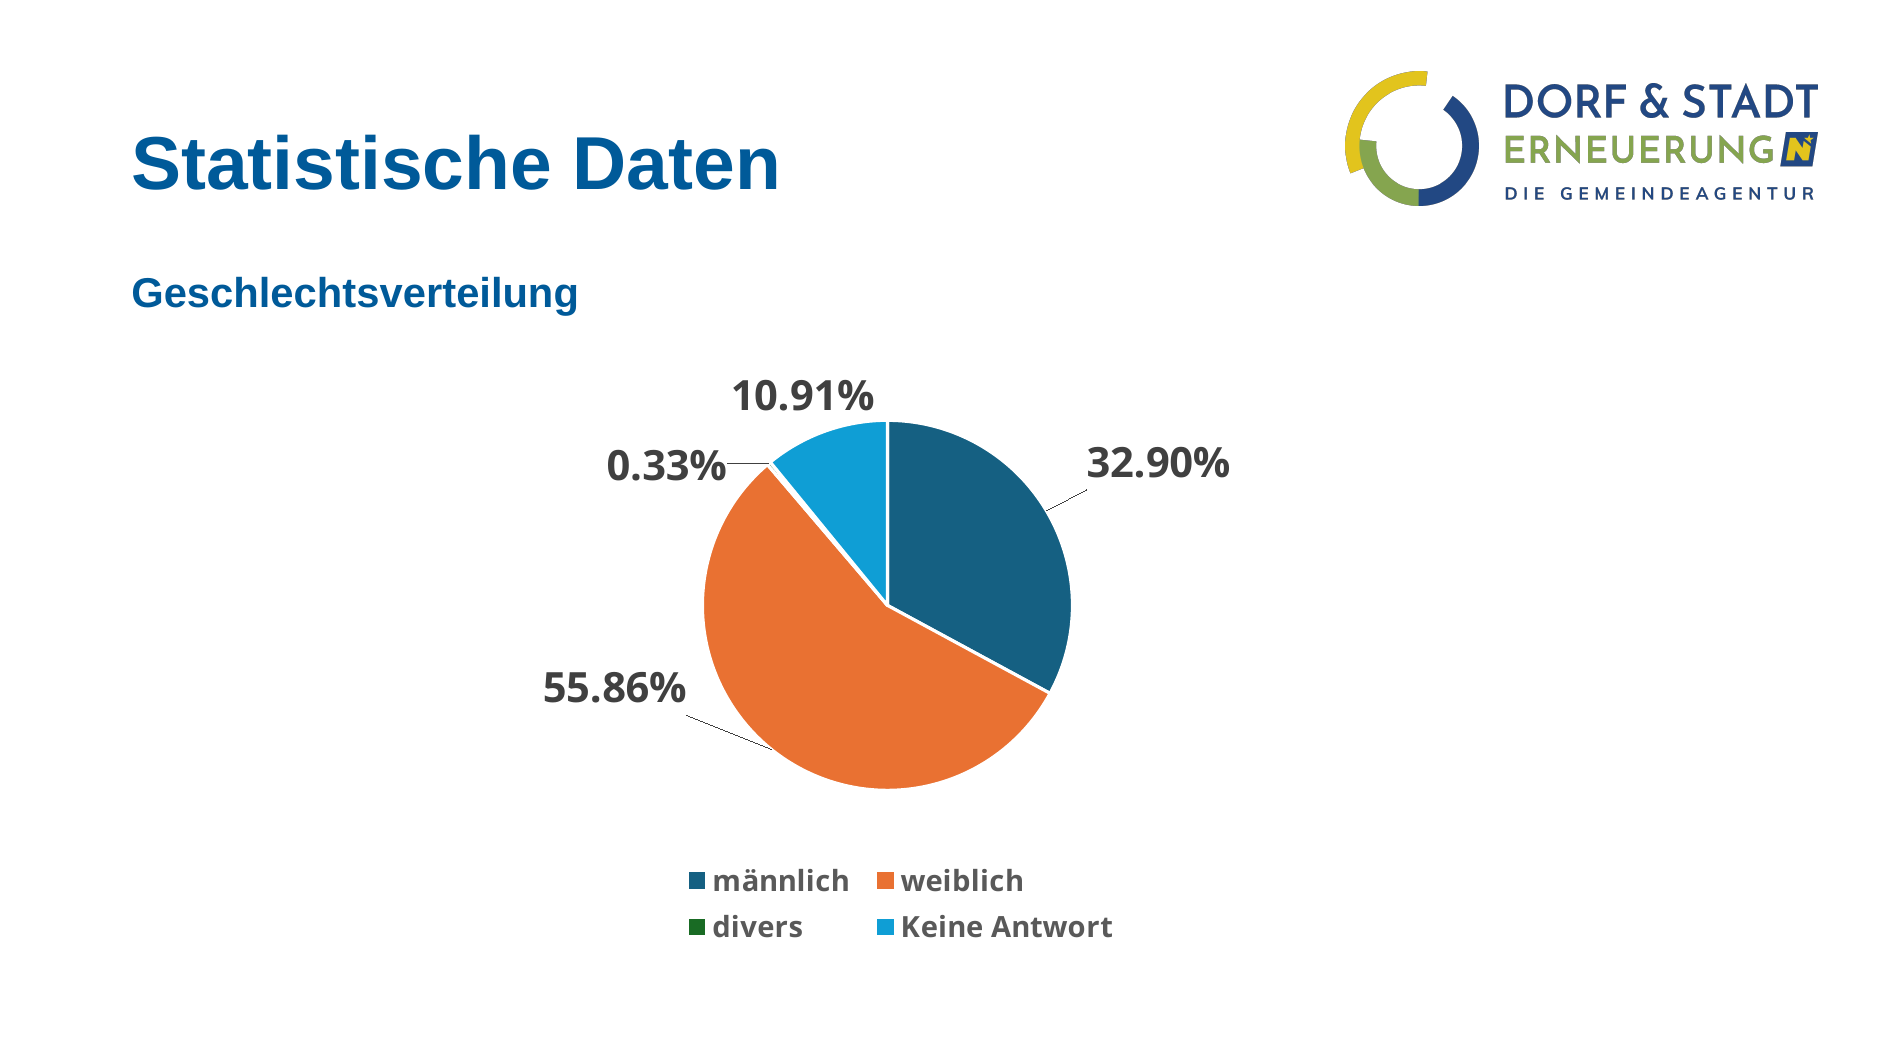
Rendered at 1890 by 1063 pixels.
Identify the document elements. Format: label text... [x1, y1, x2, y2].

chart [401, 348, 1401, 954]
title Statistische Daten [131, 125, 1286, 206]
subtitle Geschlechtsverteilung [131, 263, 1758, 313]
picture [1345, 71, 1818, 206]
